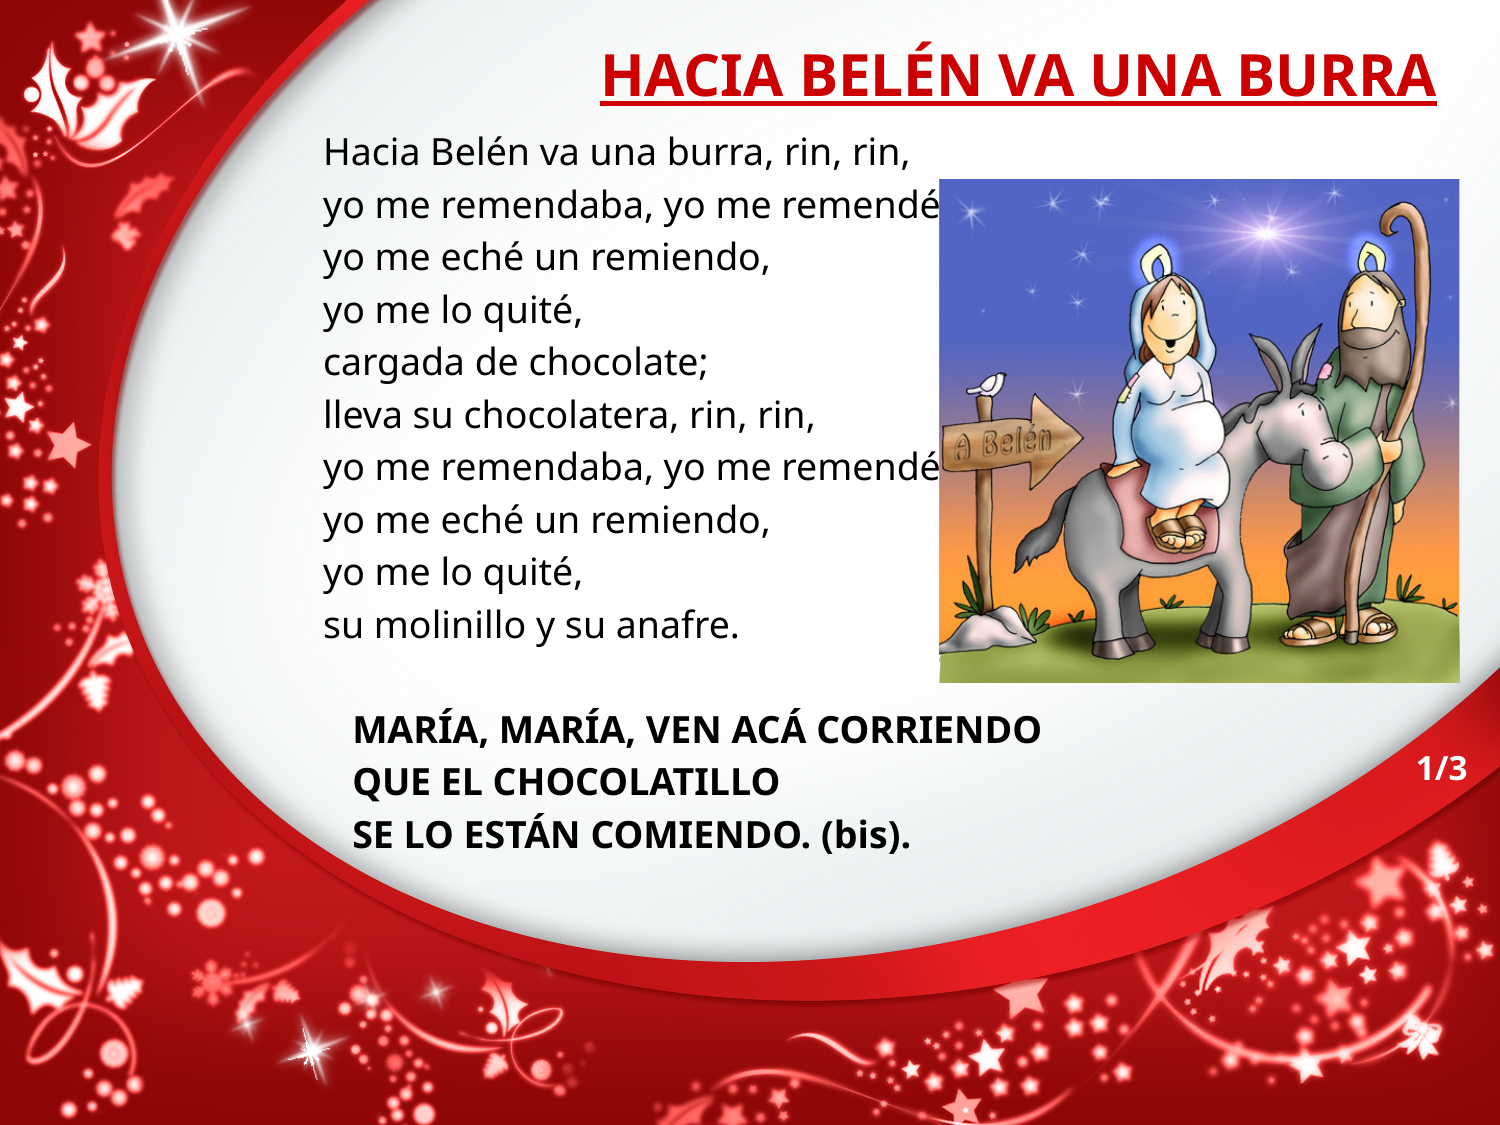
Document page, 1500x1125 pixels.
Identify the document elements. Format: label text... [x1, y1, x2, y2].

text_box 1/3 [1401, 739, 1483, 795]
text_box Hacia Belén va una burra, rin, rin, yo me remendaba, yo me remendé, yo me eché un remiendo, yo me lo quité, cargada de chocolate; lleva su chocolatera, rin, rin, yo me remendaba, yo me remendé, yo me eché un remiendo, yo me lo quité, su molinillo y su anafre. MARÍA, MARÍA, VEN ACÁ CORRIENDO QUE EL CHOCOLATILLO SE LO ESTÁN COMIENDO. (bis). [308, 120, 1192, 957]
text_box HACIA BELÉN VA UNA BURRA [585, 31, 1453, 116]
picture [0, 0, 1500, 1125]
